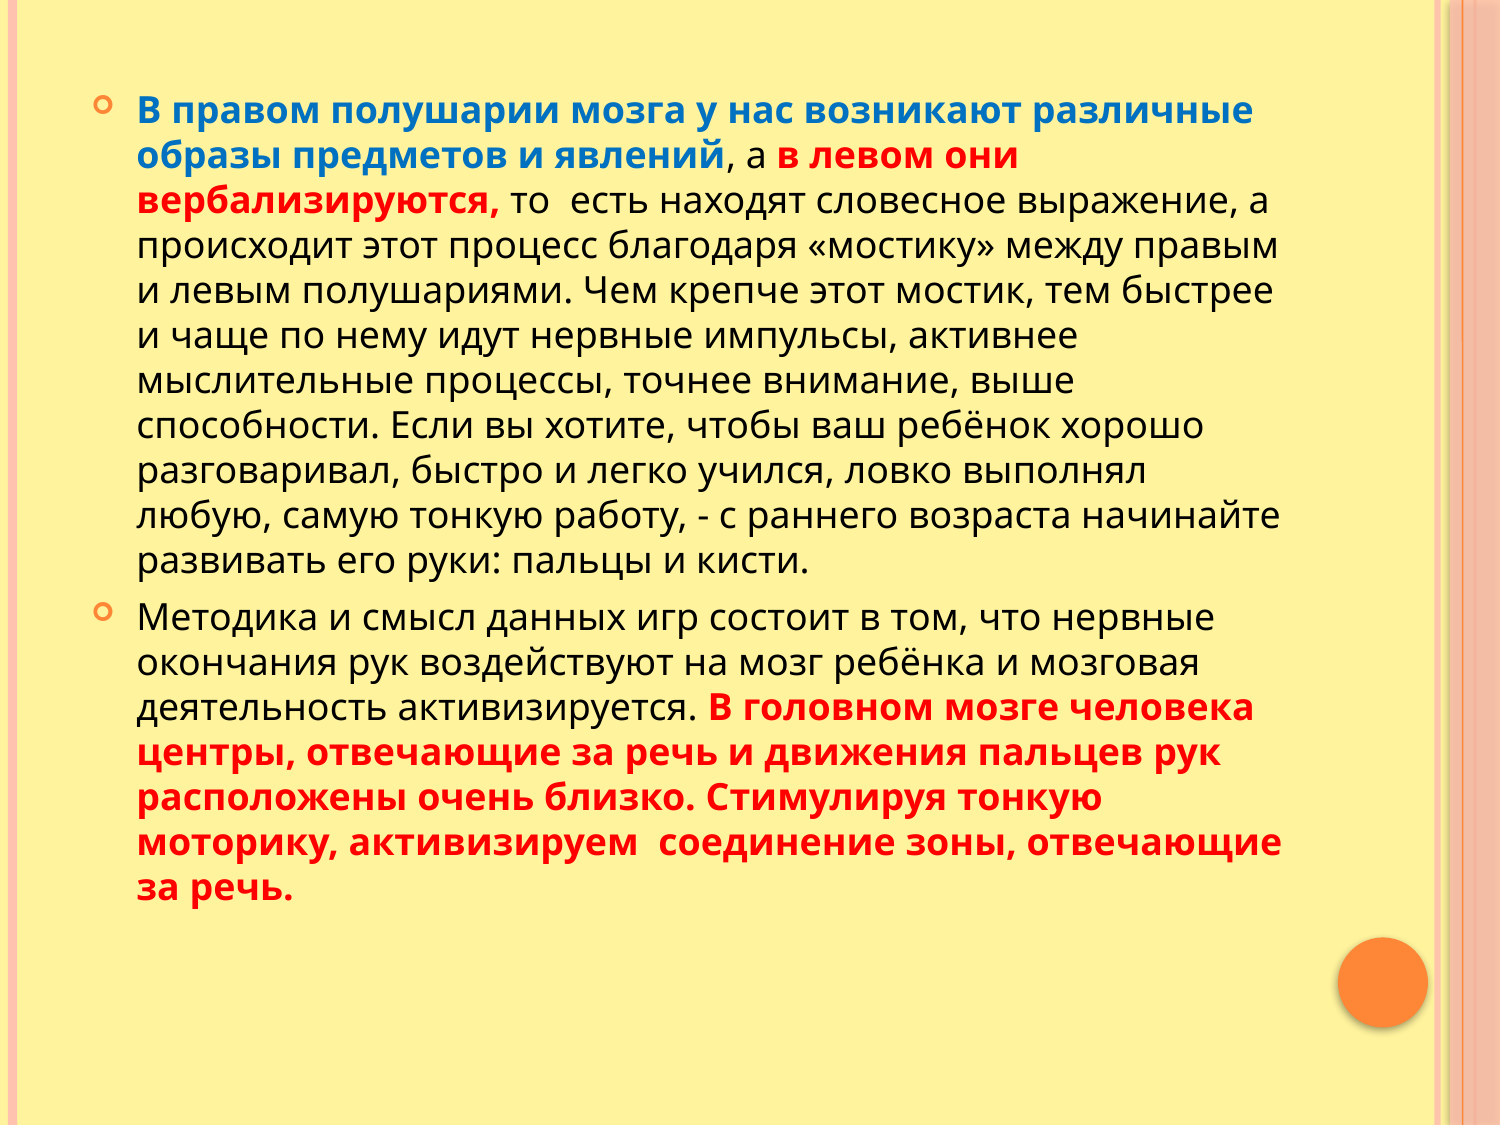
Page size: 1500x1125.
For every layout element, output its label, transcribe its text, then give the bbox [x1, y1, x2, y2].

list В правом полушарии мозга у нас возникают различные образы предметов и явлений, а в левом они вербализируются, то есть находят словесное выражение, а происходит этот процесс благодаря «мостику» между правым и левым полушариями. Чем крепче этот мостик, тем быстрее и чаще по нему идут нервные импульсы, активнее мыслительные процессы, точнее внимание, выше способности. Если вы хотите, чтобы ваш ребёнок хорошо разговаривал, быстро и легко учился, ловко выполнял любую, самую тонкую работу, - с раннего возраста начинайте развивать его руки: пальцы и кисти. Методика и смысл данных игр состоит в том, что нервные окончания рук воздействуют на мозг ребёнка и мозговая деятельность активизируется. В головном мозге человека центры, отвечающие за речь и движения пальцев рук расположены очень близко. Стимулируя тонкую моторику, активизируем соединение зоны, отвечающие за речь. [76, 78, 1302, 965]
